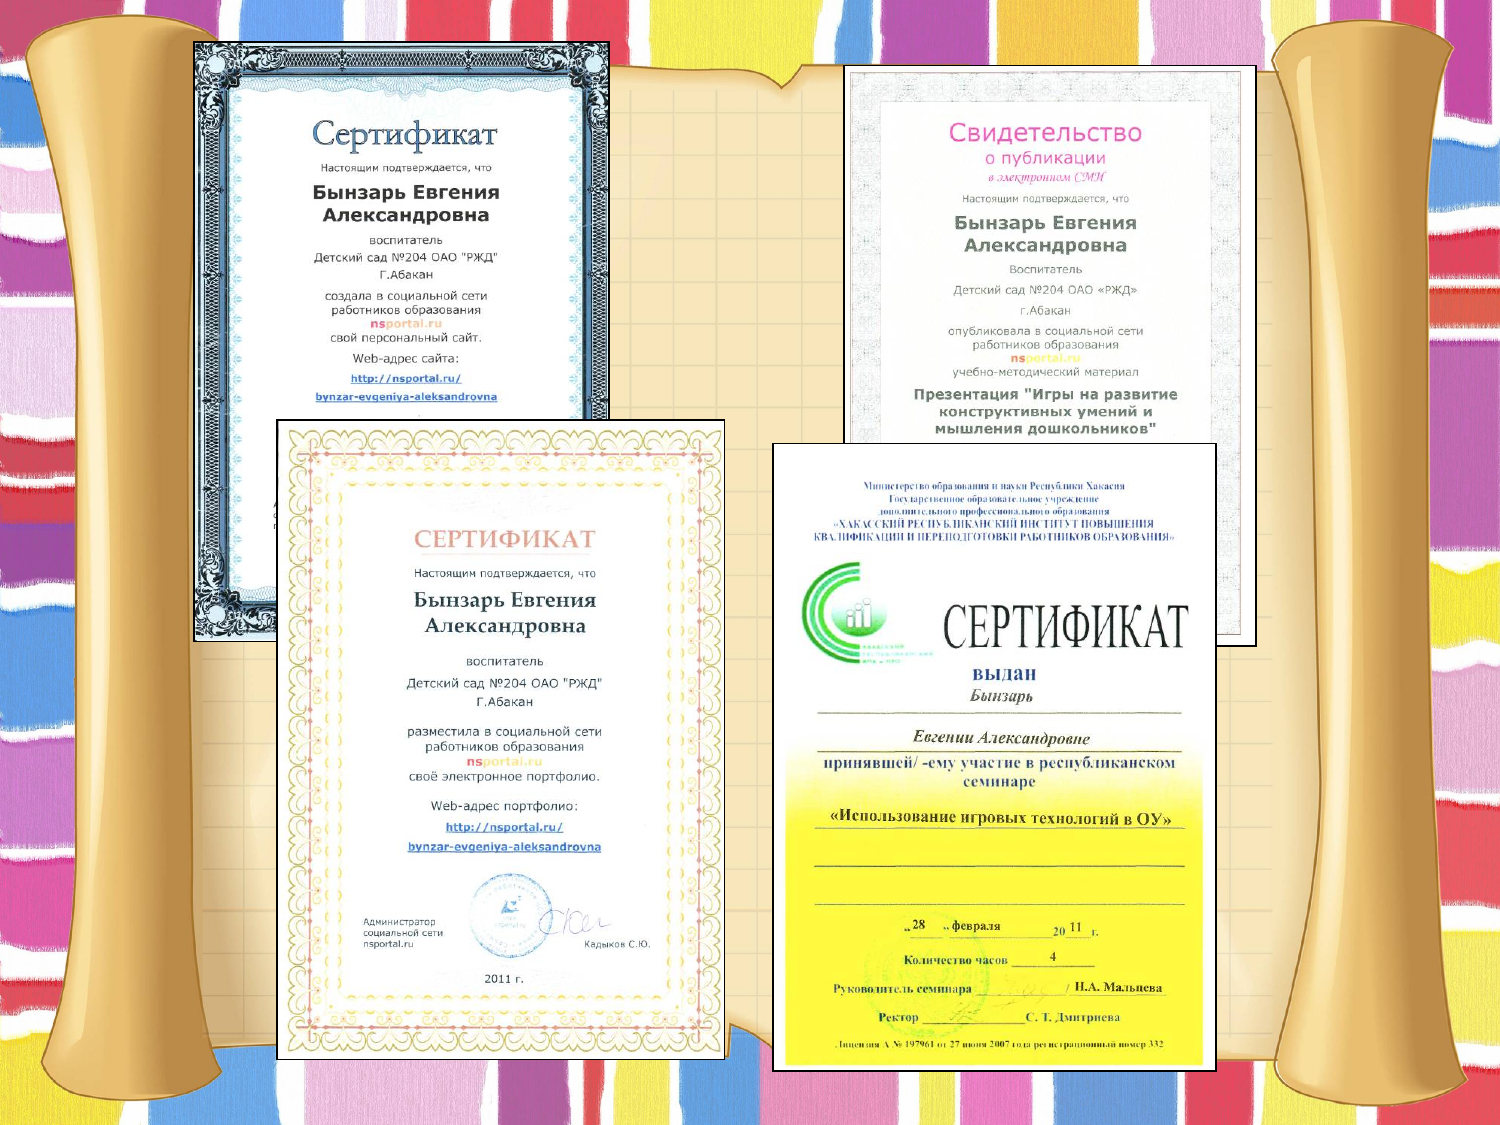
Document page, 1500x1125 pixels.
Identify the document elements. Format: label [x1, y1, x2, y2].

list [0, 0, 1500, 1125]
picture [194, 42, 725, 1059]
picture [773, 66, 1256, 1071]
